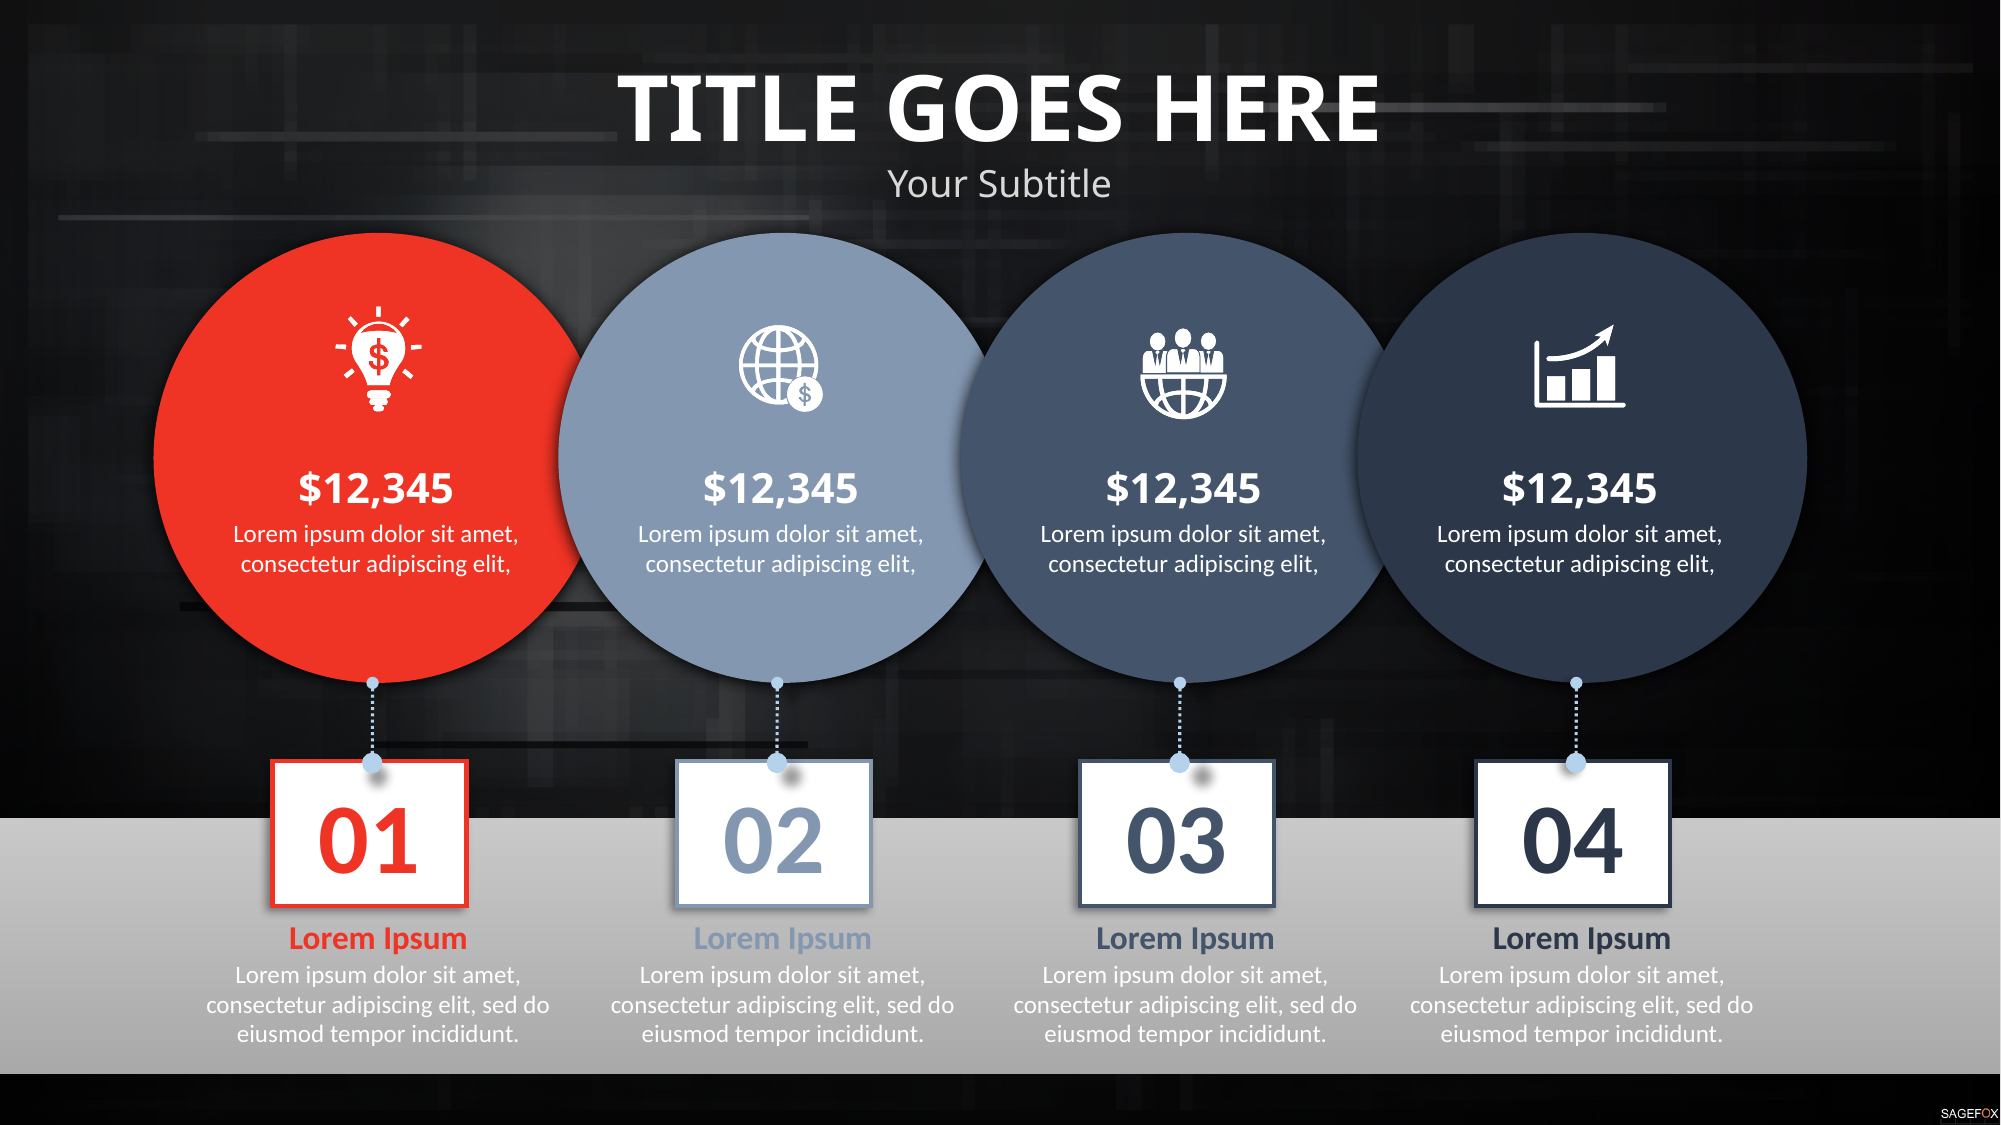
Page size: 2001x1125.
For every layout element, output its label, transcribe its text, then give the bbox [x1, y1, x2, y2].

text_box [1007, 915, 1365, 1049]
text_box $12,345 Lorem ipsum dolor sit amet, consectetur adipiscing elit, [611, 457, 951, 583]
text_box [1403, 915, 1761, 1049]
picture [0, 0, 2001, 1125]
text_box [152, 231, 574, 684]
text_box 03 [1079, 760, 1275, 907]
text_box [1534, 324, 1626, 408]
text_box [1356, 231, 1809, 684]
text_box 01 [271, 760, 468, 907]
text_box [200, 915, 557, 1049]
text_box [0, 817, 2000, 1074]
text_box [335, 306, 422, 412]
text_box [604, 915, 962, 1049]
text_box $12,345 Lorem ipsum dolor sit amet, consectetur adipiscing elit, [1014, 457, 1354, 583]
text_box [1140, 328, 1227, 420]
text_box 04 [1475, 760, 1671, 907]
text_box [959, 231, 1377, 684]
text_box 02 [676, 760, 872, 907]
text_box TITLE GOES HERE Your Subtitle [548, 42, 1452, 212]
text_box [557, 231, 978, 684]
text_box $12,345 Lorem ipsum dolor sit amet, consectetur adipiscing elit, [206, 457, 546, 583]
text_box $12,345 Lorem ipsum dolor sit amet, consectetur adipiscing elit, [1410, 457, 1750, 583]
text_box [738, 325, 823, 412]
